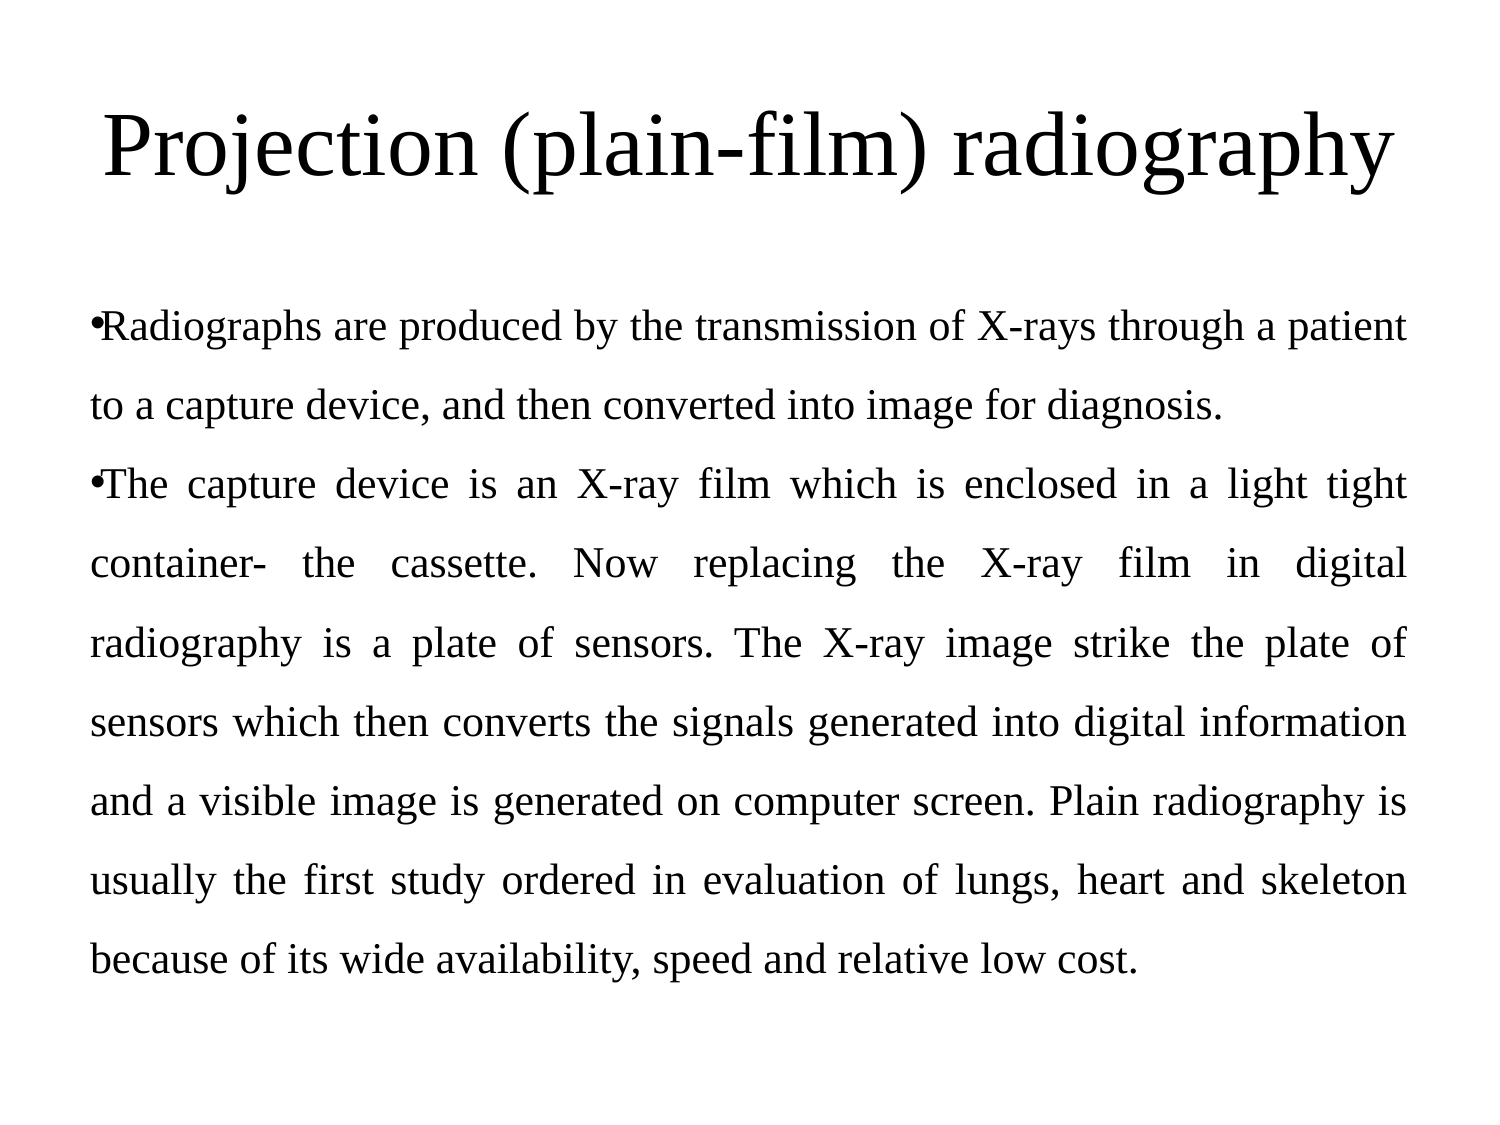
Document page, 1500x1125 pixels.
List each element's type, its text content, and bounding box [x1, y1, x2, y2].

list Radiographs are produced by the transmission of X-rays through a patient to a capture device, and then converted into image for diagnosis. The capture device is an X-ray film which is enclosed in a light tight container- the cassette. Now replacing the X-ray film in digital radiography is a plate of sensors. The X-ray image strike the plate of sensors which then converts the signals generated into digital information and a visible image is generated on computer screen. Plain radiography is usually the first study ordered in evaluation of lungs, heart and skeleton because of its wide availability, speed and relative low cost. [75, 262, 1425, 1005]
title Projection (plain-film) radiography [75, 45, 1425, 233]
